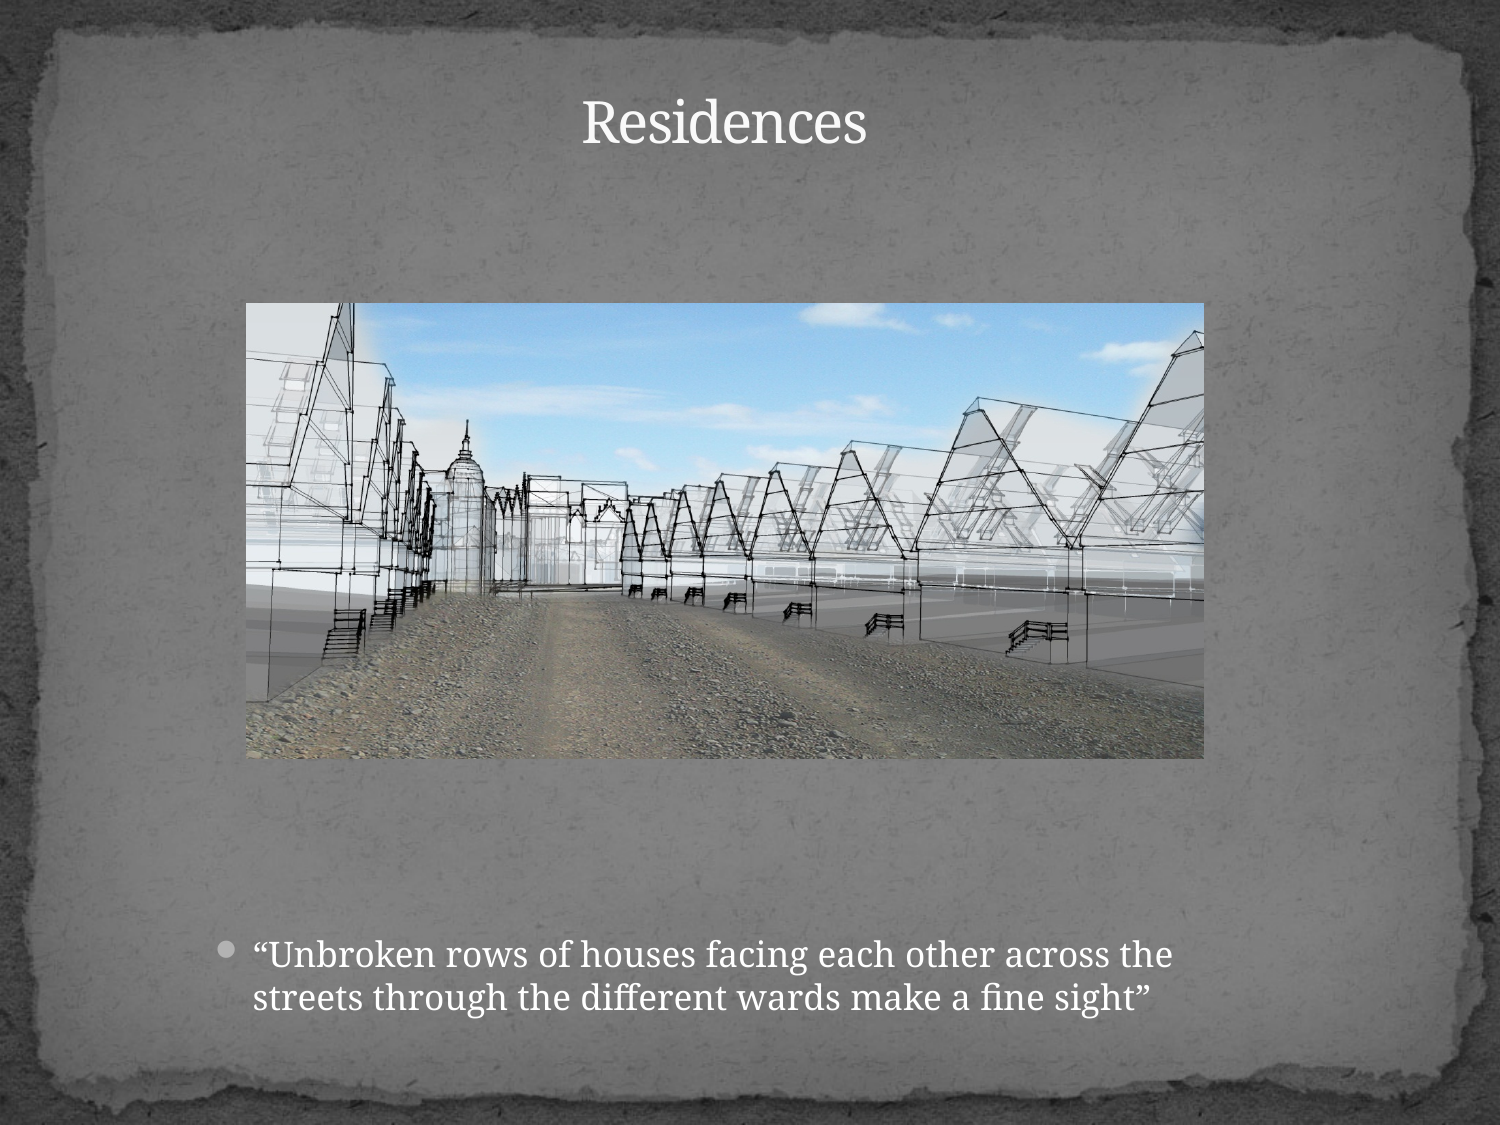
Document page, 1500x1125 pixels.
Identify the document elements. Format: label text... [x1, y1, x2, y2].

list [250, 307, 1202, 757]
list “Unbroken rows of houses facing each other across the streets through the different wards make a fine sight” [199, 924, 1276, 1026]
title Residences [199, 49, 1250, 163]
